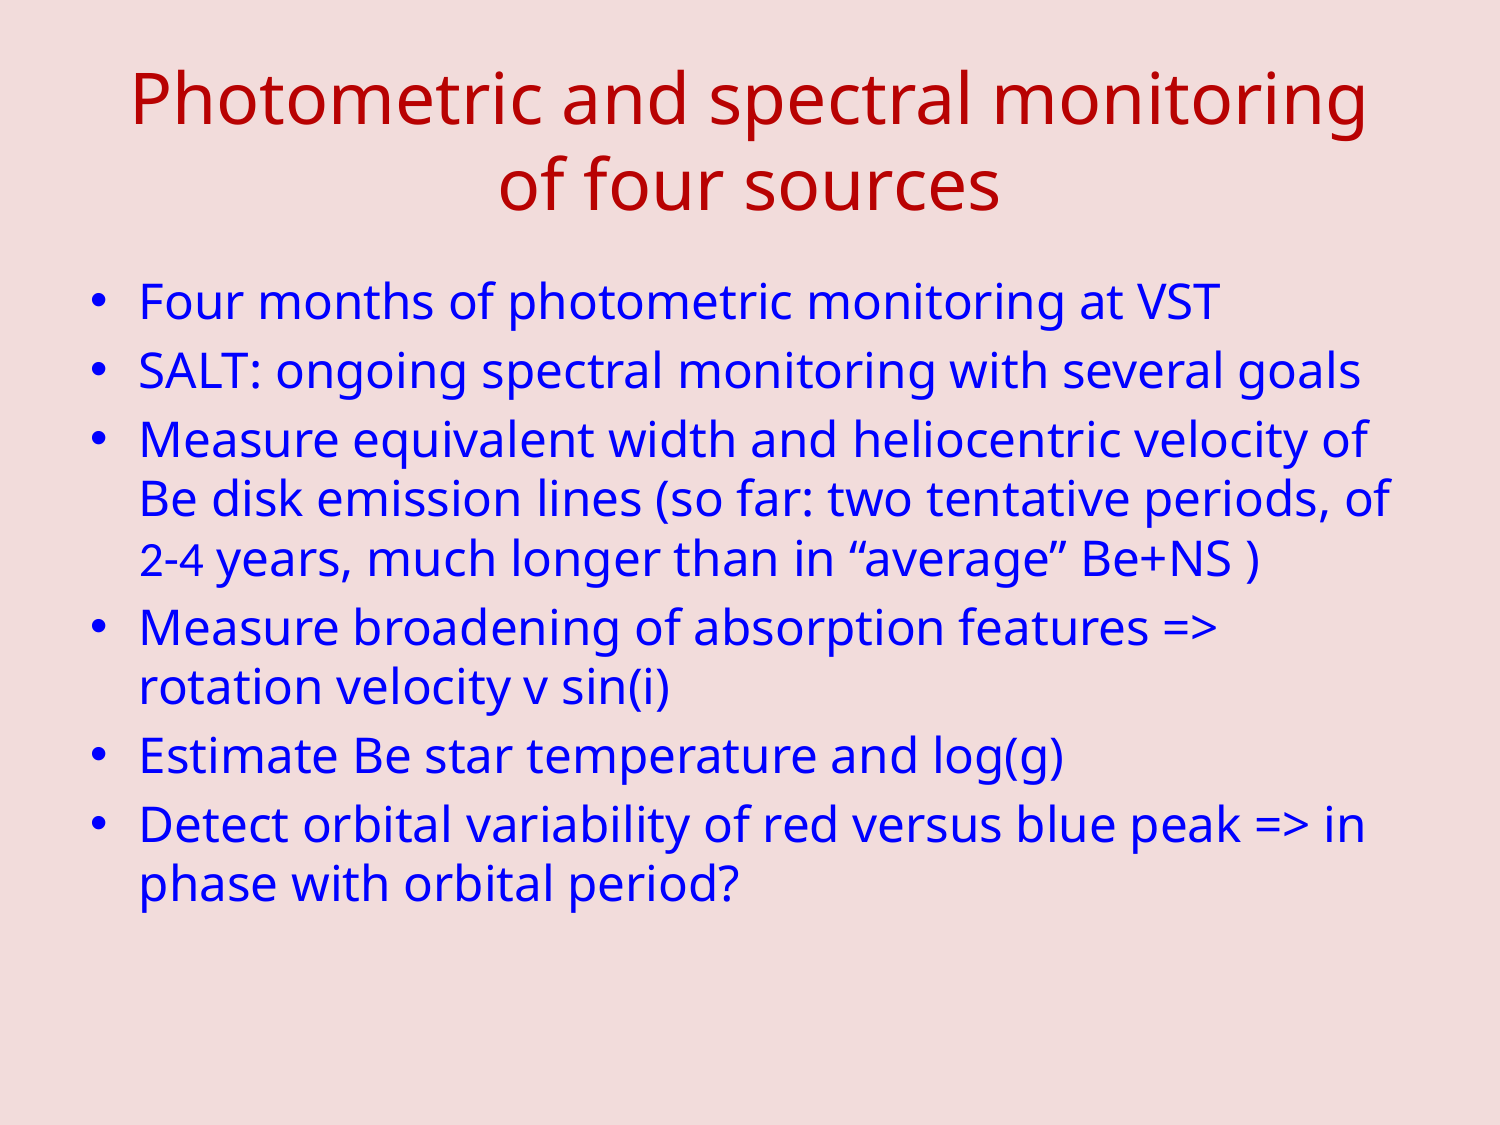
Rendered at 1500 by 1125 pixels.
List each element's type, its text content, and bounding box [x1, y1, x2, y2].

list Four months of photometric monitoring at VST SALT: ongoing spectral monitoring with several goals Measure equivalent width and heliocentric velocity of Be disk emission lines (so far: two tentative periods, of 2-4 years, much longer than in “average” Be+NS ) Measure broadening of absorption features => rotation velocity v sin(i) Estimate Be star temperature and log(g) Detect orbital variability of red versus blue peak => in phase with orbital period? [75, 262, 1425, 1005]
title Photometric and spectral monitoring of four sources [75, 45, 1425, 233]
